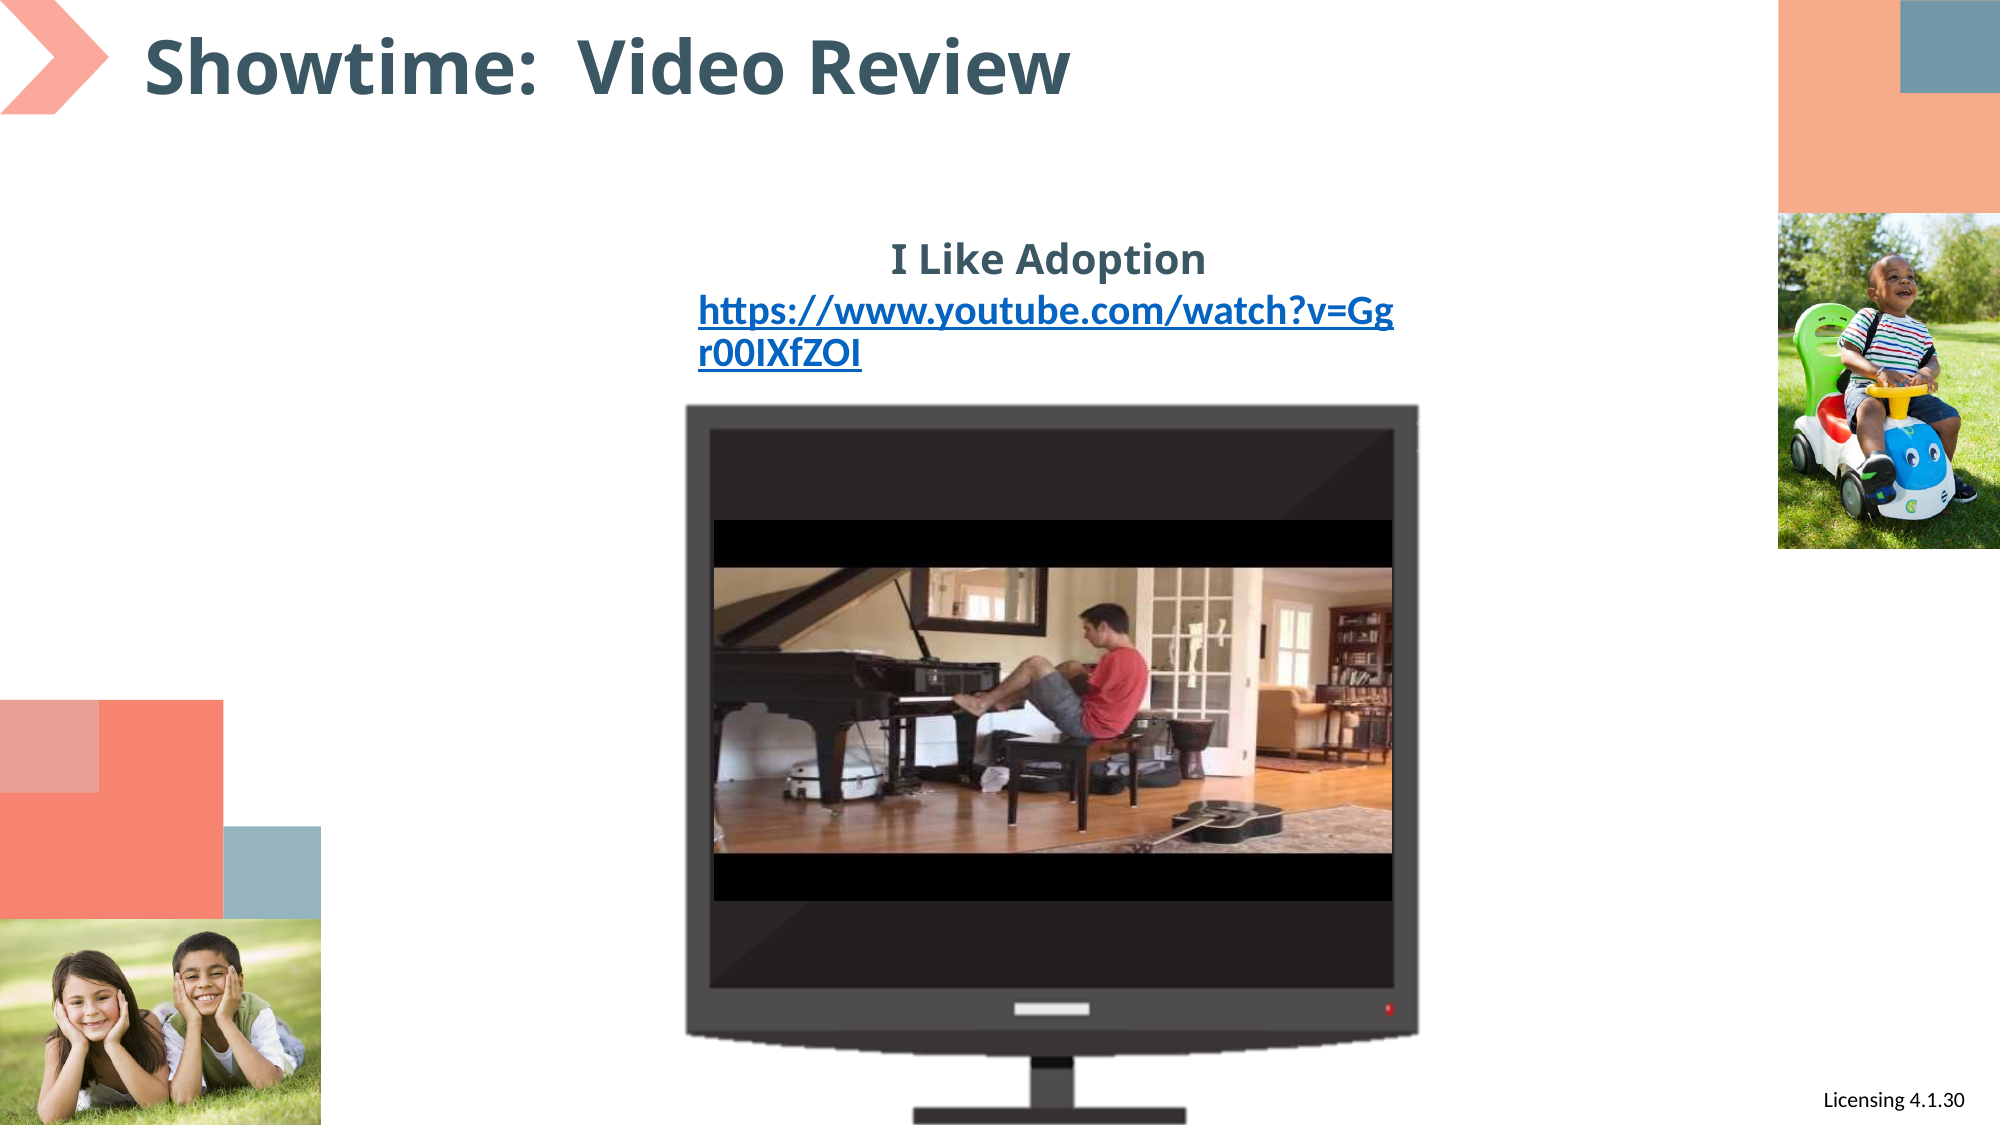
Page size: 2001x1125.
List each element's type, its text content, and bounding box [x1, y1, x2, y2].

text_box I Like Adoption https://www.youtube.com/watch?v=Ggr00IXfZOI [683, 225, 1416, 340]
title Showtime: Video Review [129, 17, 1705, 124]
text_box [713, 519, 1393, 902]
picture [1778, 213, 2000, 549]
text_box Licensing 4.1.30 [1809, 1078, 2000, 1125]
picture [0, 919, 321, 1125]
picture [683, 402, 1456, 1125]
